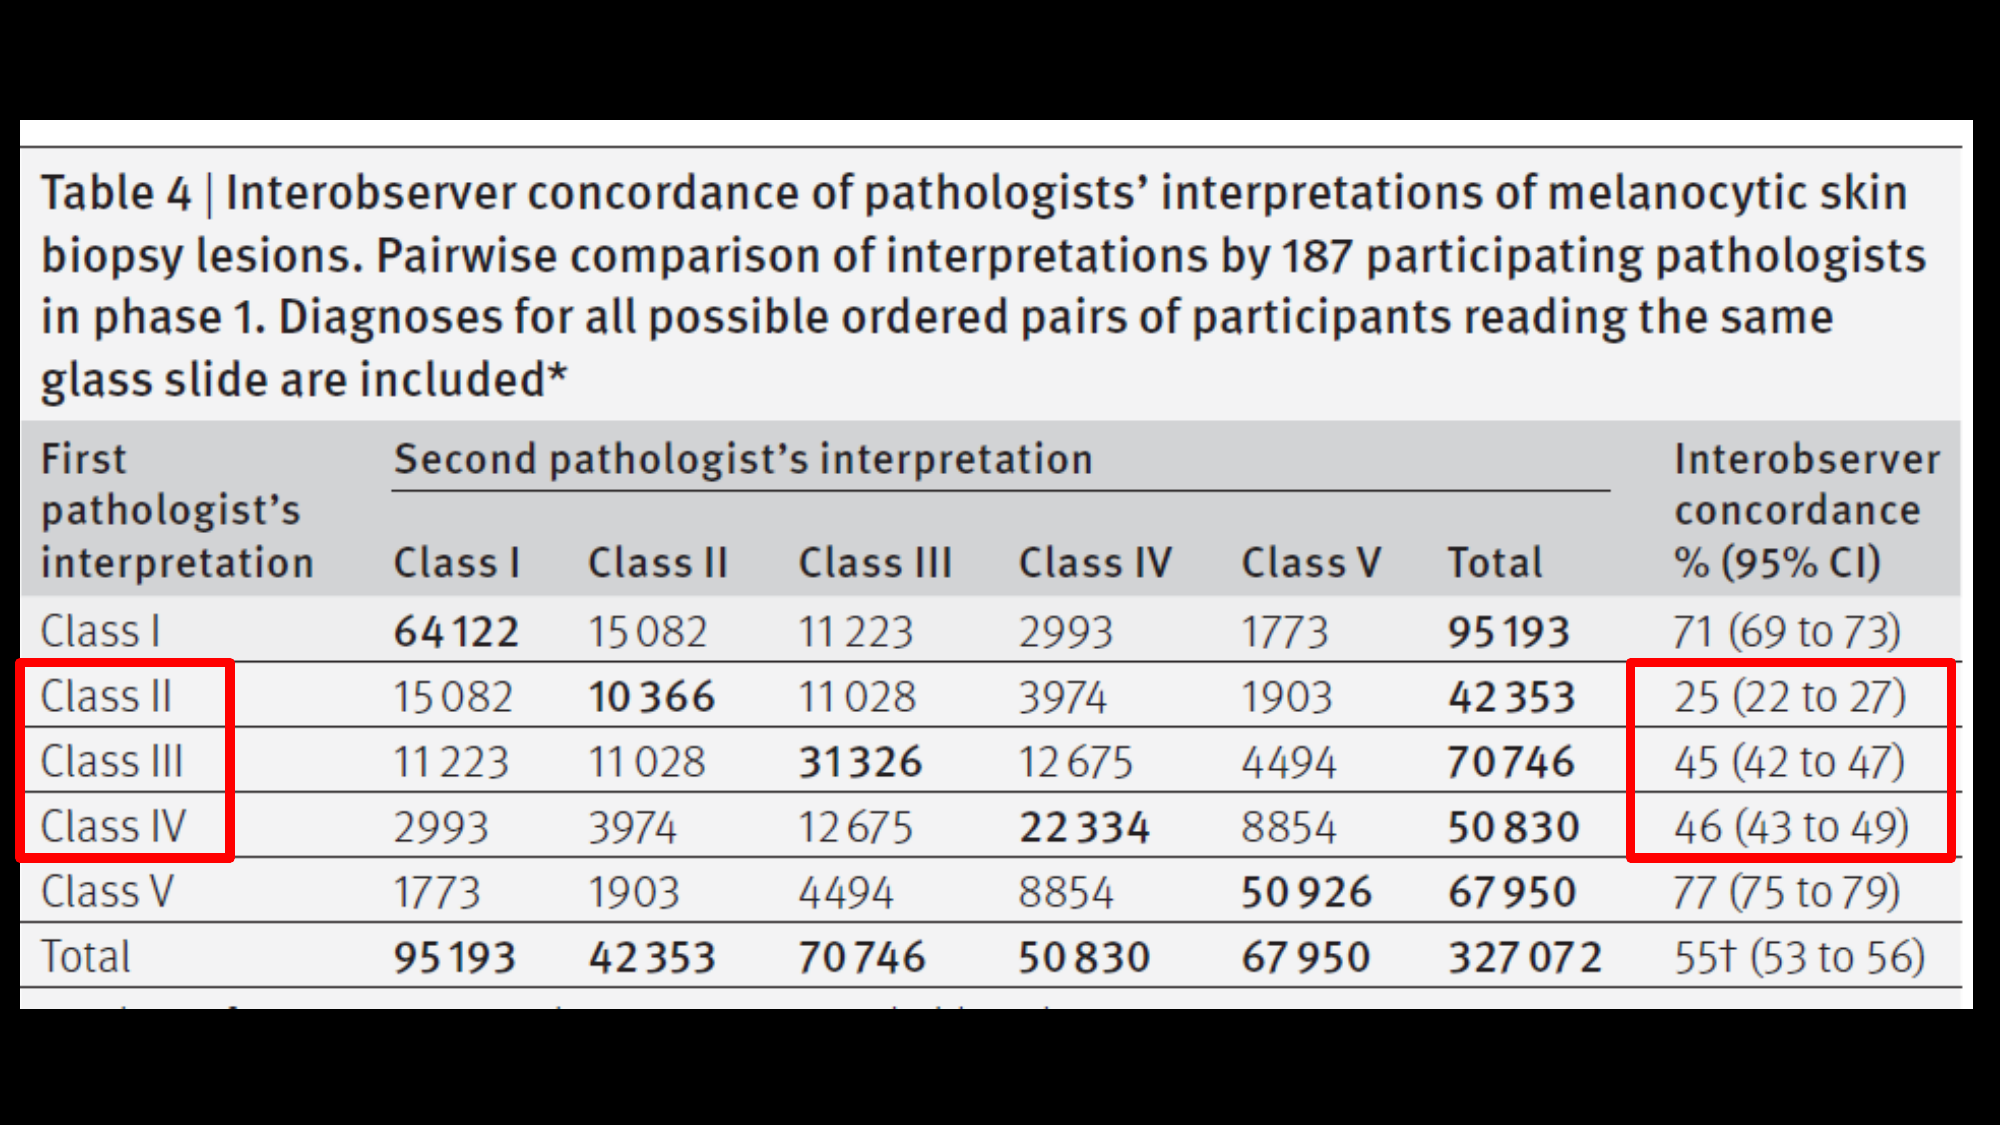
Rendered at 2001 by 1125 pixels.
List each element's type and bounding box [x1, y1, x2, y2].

picture [19, 120, 1973, 1009]
